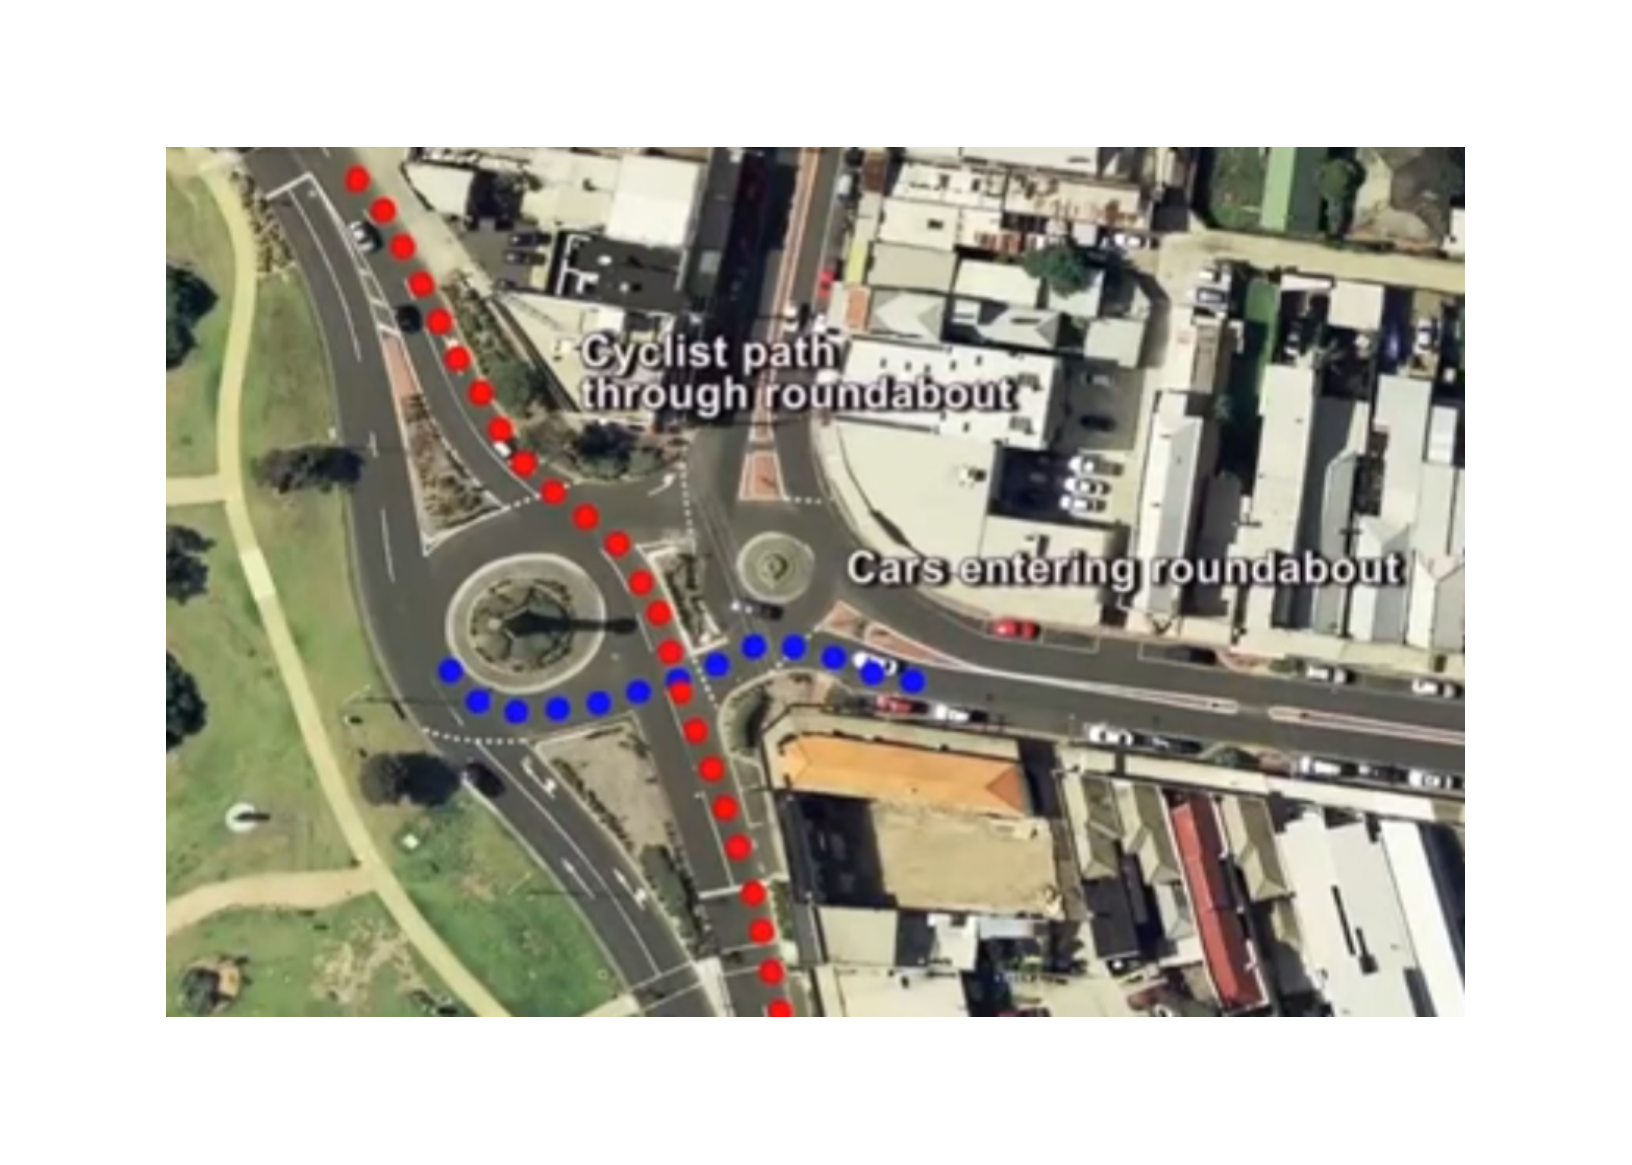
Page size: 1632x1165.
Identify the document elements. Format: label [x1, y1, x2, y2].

picture [166, 147, 1466, 1017]
